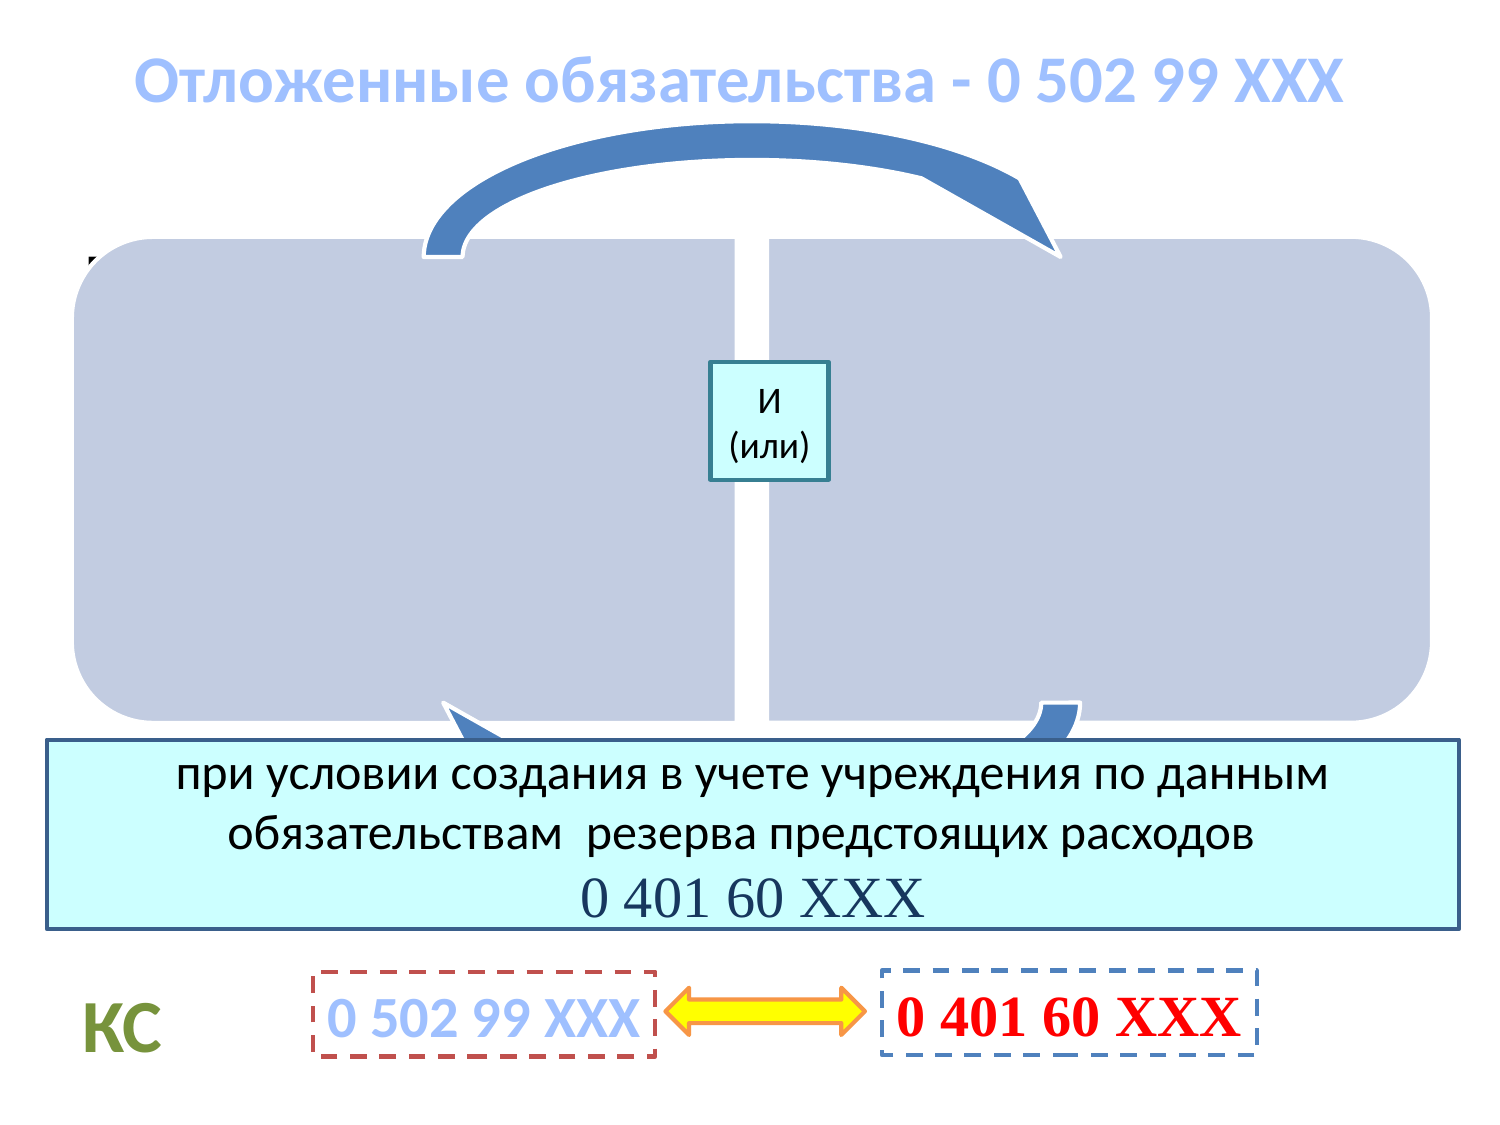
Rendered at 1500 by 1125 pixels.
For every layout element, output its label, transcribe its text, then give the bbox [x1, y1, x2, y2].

text_box при условии создания в учете учреждения по данным обязательствам резерва предстоящих расходов 0 401 60 ХХХ [45, 738, 1461, 931]
text_box КС [67, 970, 186, 1076]
text_box 0 502 99 ХХХ [311, 970, 657, 1059]
text_box 0 401 60 ХХХ [880, 968, 1259, 1057]
title Отложенные обязательства - 0 502 99 ХХХ [54, 30, 1427, 123]
text_box [663, 985, 868, 1037]
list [71, 101, 1433, 858]
